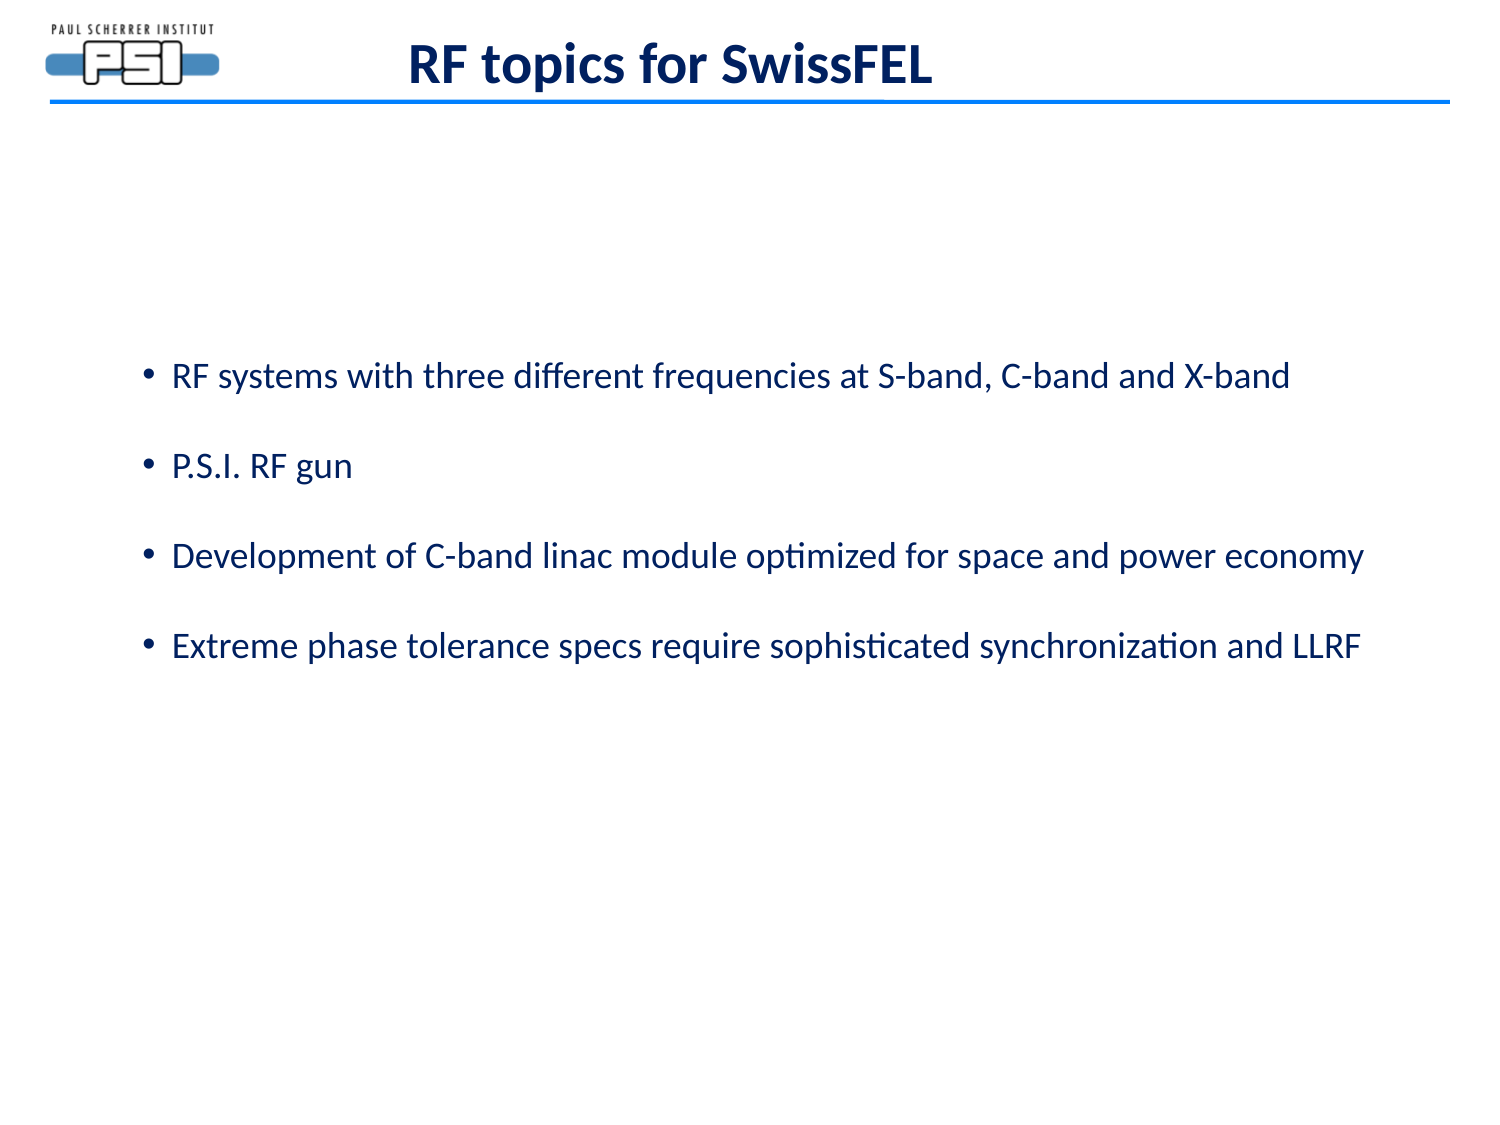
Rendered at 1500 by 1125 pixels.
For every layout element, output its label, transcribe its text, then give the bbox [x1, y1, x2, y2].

picture [37, 12, 231, 94]
text_box RF topics for SwissFEL [394, 17, 949, 103]
text_box RF systems with three different frequencies at S-band, C-band and X-band P.S.I. RF gun Development of C-band linac module optimized for space and power economy Extreme phase tolerance specs require sophisticated synchronization and LLRF [127, 298, 1381, 674]
